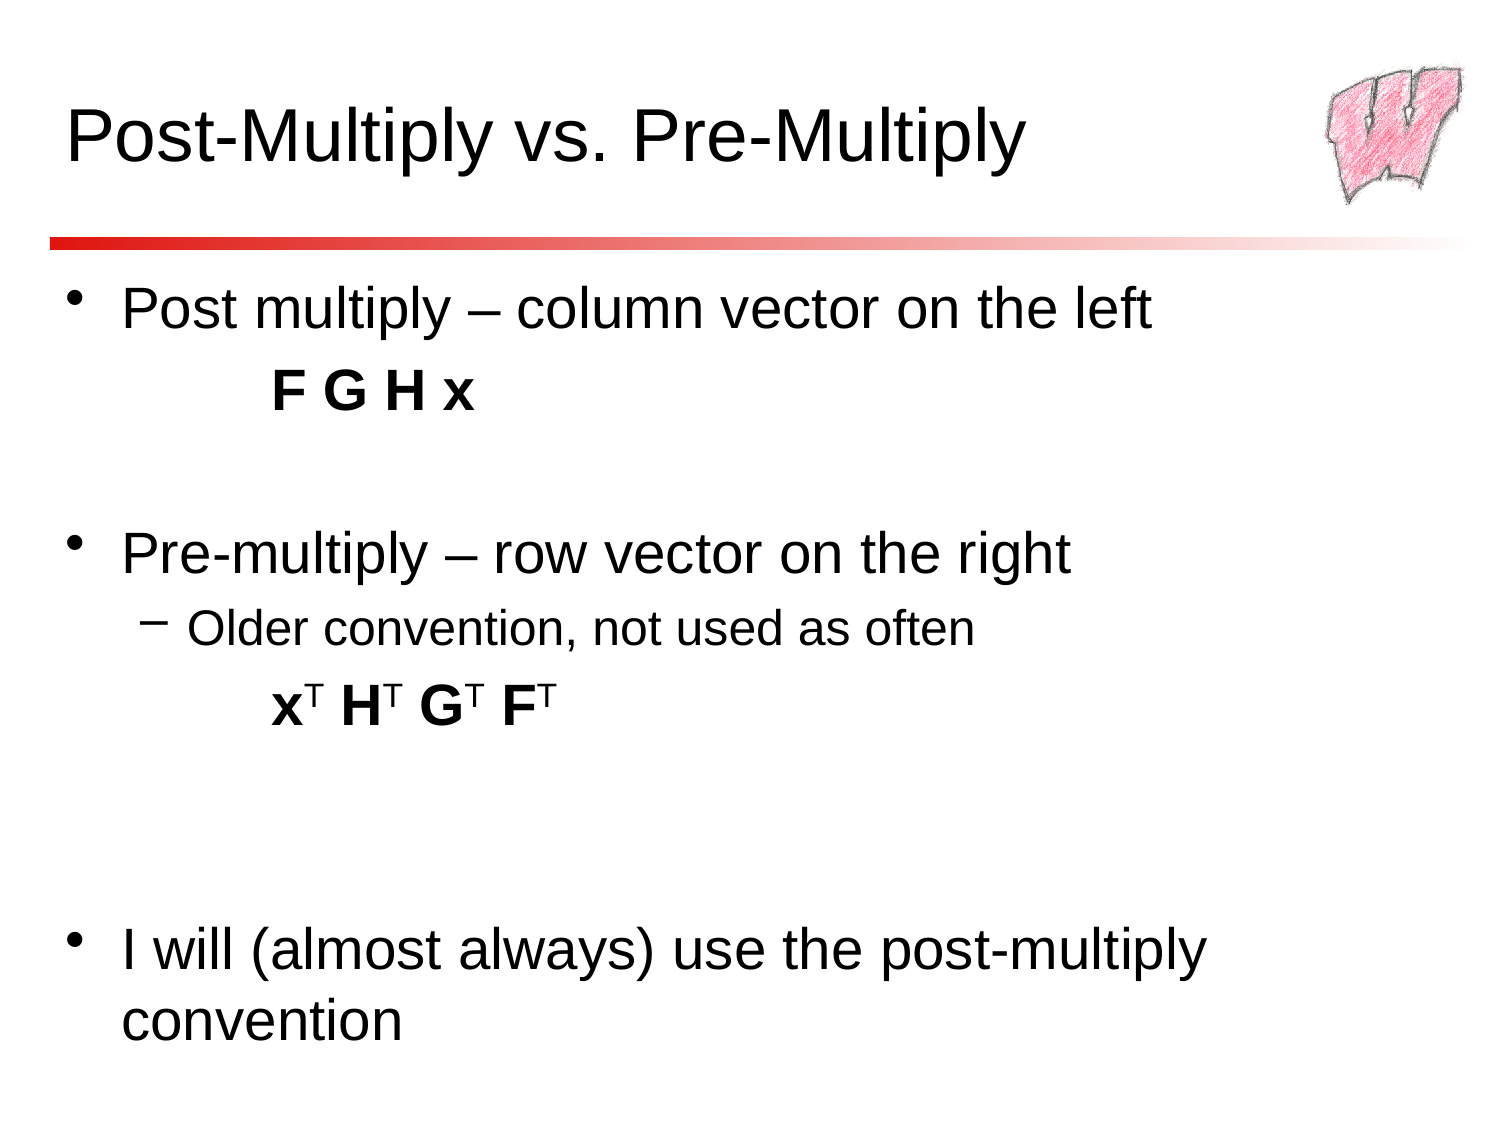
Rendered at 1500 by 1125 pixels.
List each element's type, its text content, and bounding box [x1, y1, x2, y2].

title Post-Multiply vs. Pre-Multiply [49, 49, 1301, 213]
picture [1312, 49, 1475, 213]
list Post multiply – column vector on the left F G H x Pre-multiply – row vector on the right Older convention, not used as often xT HT GT FT I will (almost always) use the post-multiply convention [49, 262, 1463, 1101]
